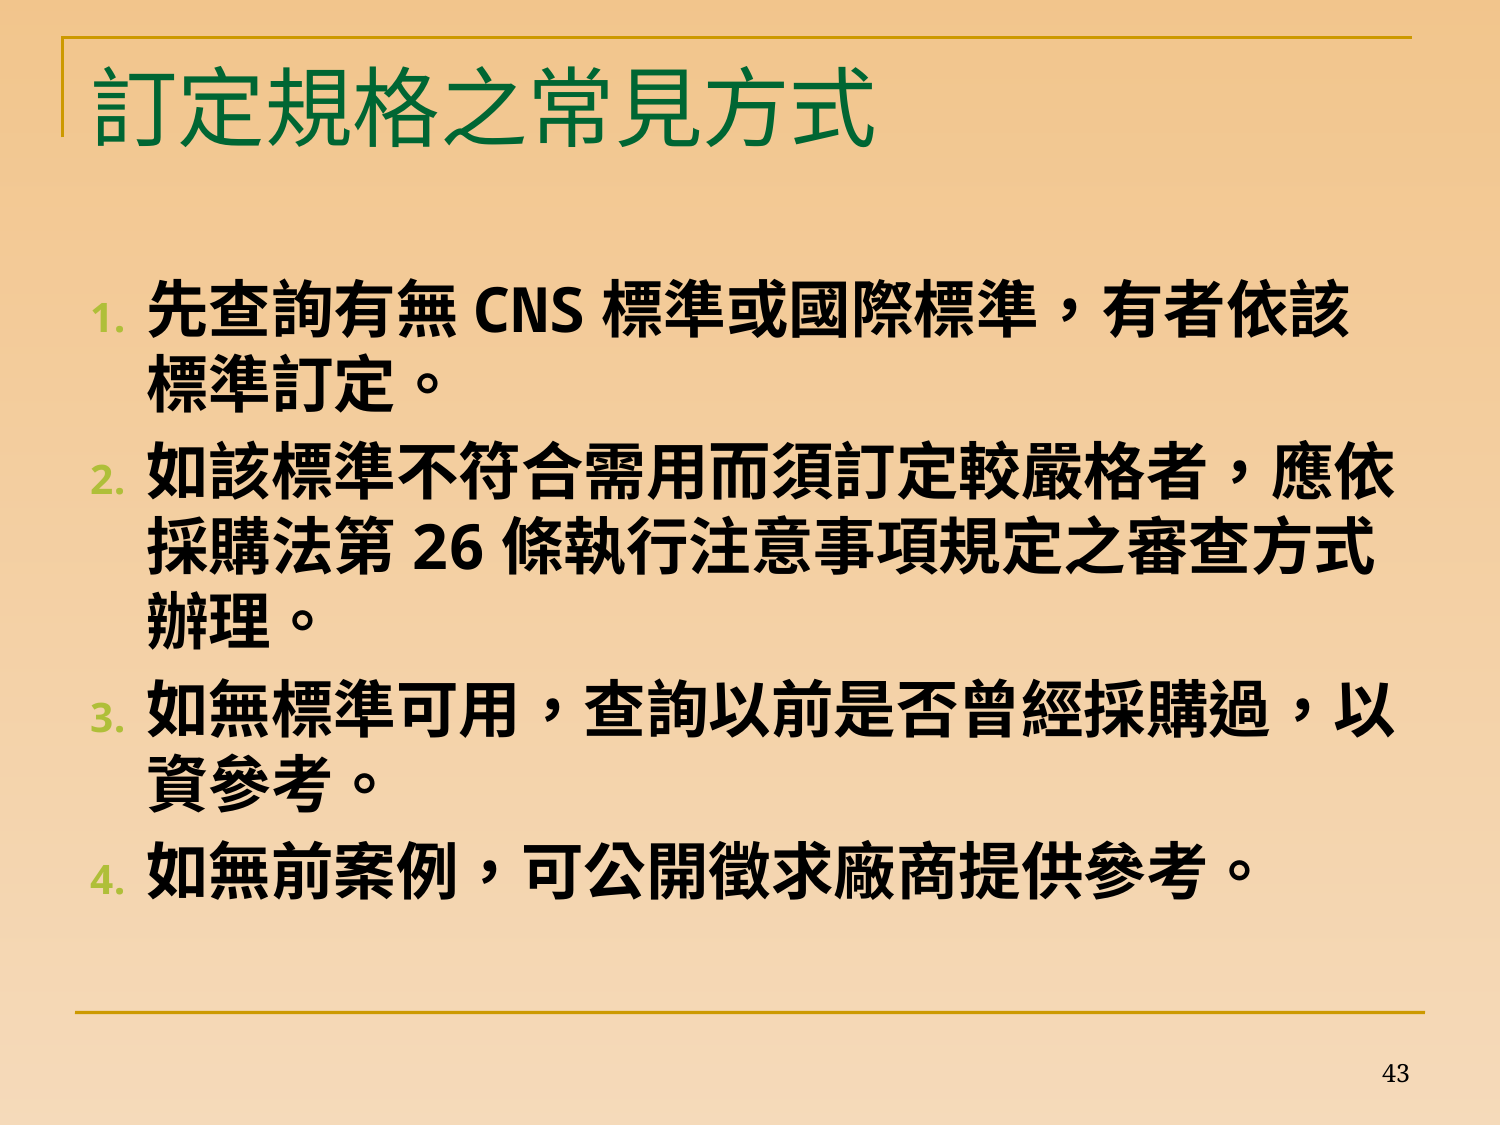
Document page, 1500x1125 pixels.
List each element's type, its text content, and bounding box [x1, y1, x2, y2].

slide_number 43 [1074, 1024, 1425, 1100]
list 先查詢有無CNS標準或國際標準，有者依該標準訂定。 如該標準不符合需用而須訂定較嚴格者，應依採購法第26條執行注意事項規定之審查方式辦理。 如無標準可用，查詢以前是否曾經採購過，以資參考。 如無前案例，可公開徵求廠商提供參考。 [74, 262, 1426, 1006]
title 訂定規格之常見方式 [74, 45, 1426, 233]
